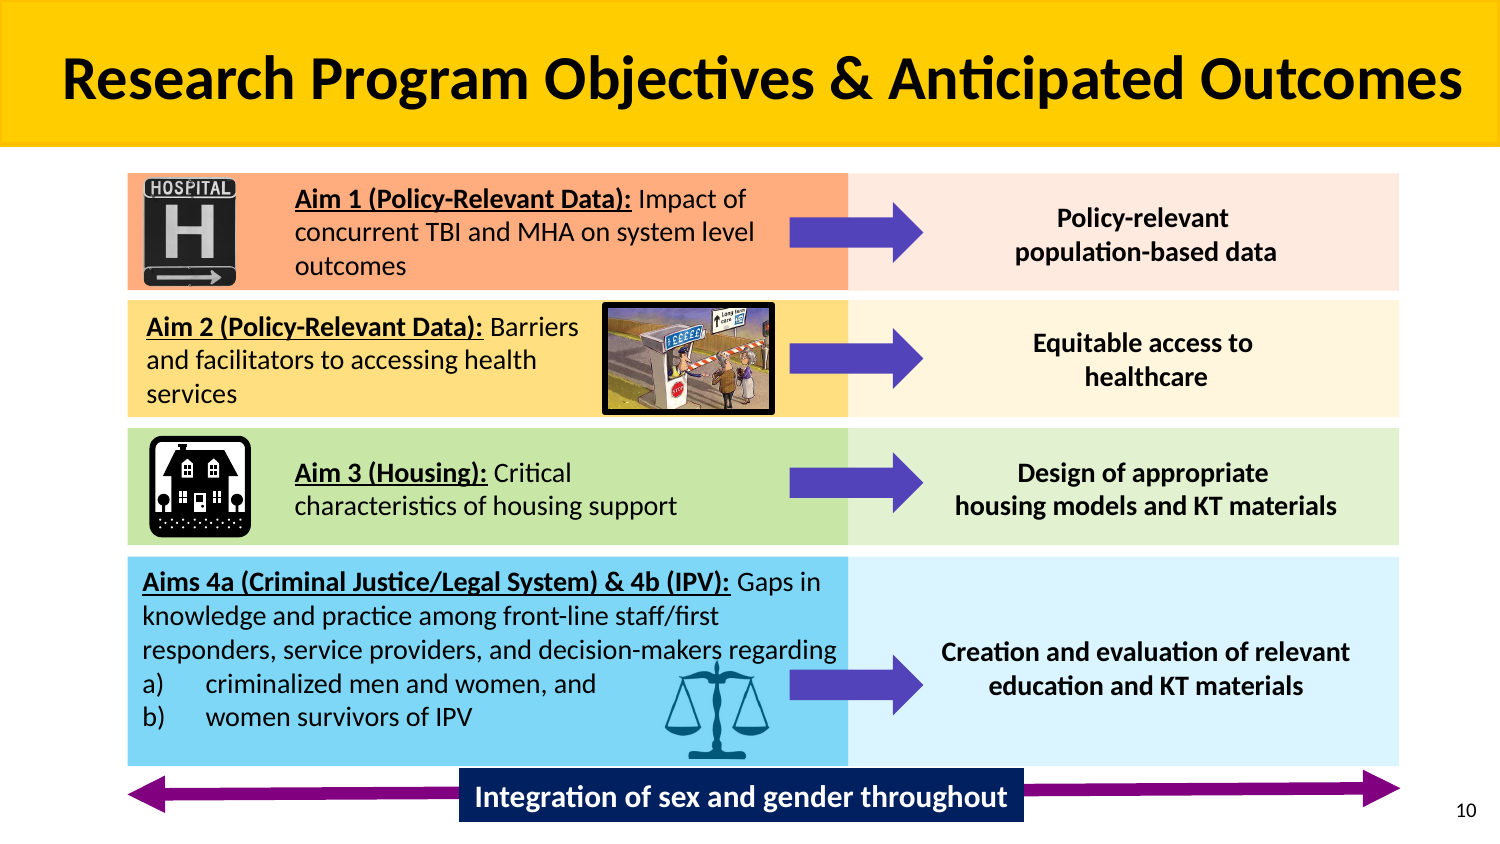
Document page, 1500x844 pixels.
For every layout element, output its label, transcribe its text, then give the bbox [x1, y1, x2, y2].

text_box 10 [1425, 789, 1492, 844]
text_box Research Program Objectives & Anticipated Outcomes [51, 27, 1477, 119]
text_box [0, 0, 1500, 147]
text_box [127, 172, 1401, 823]
